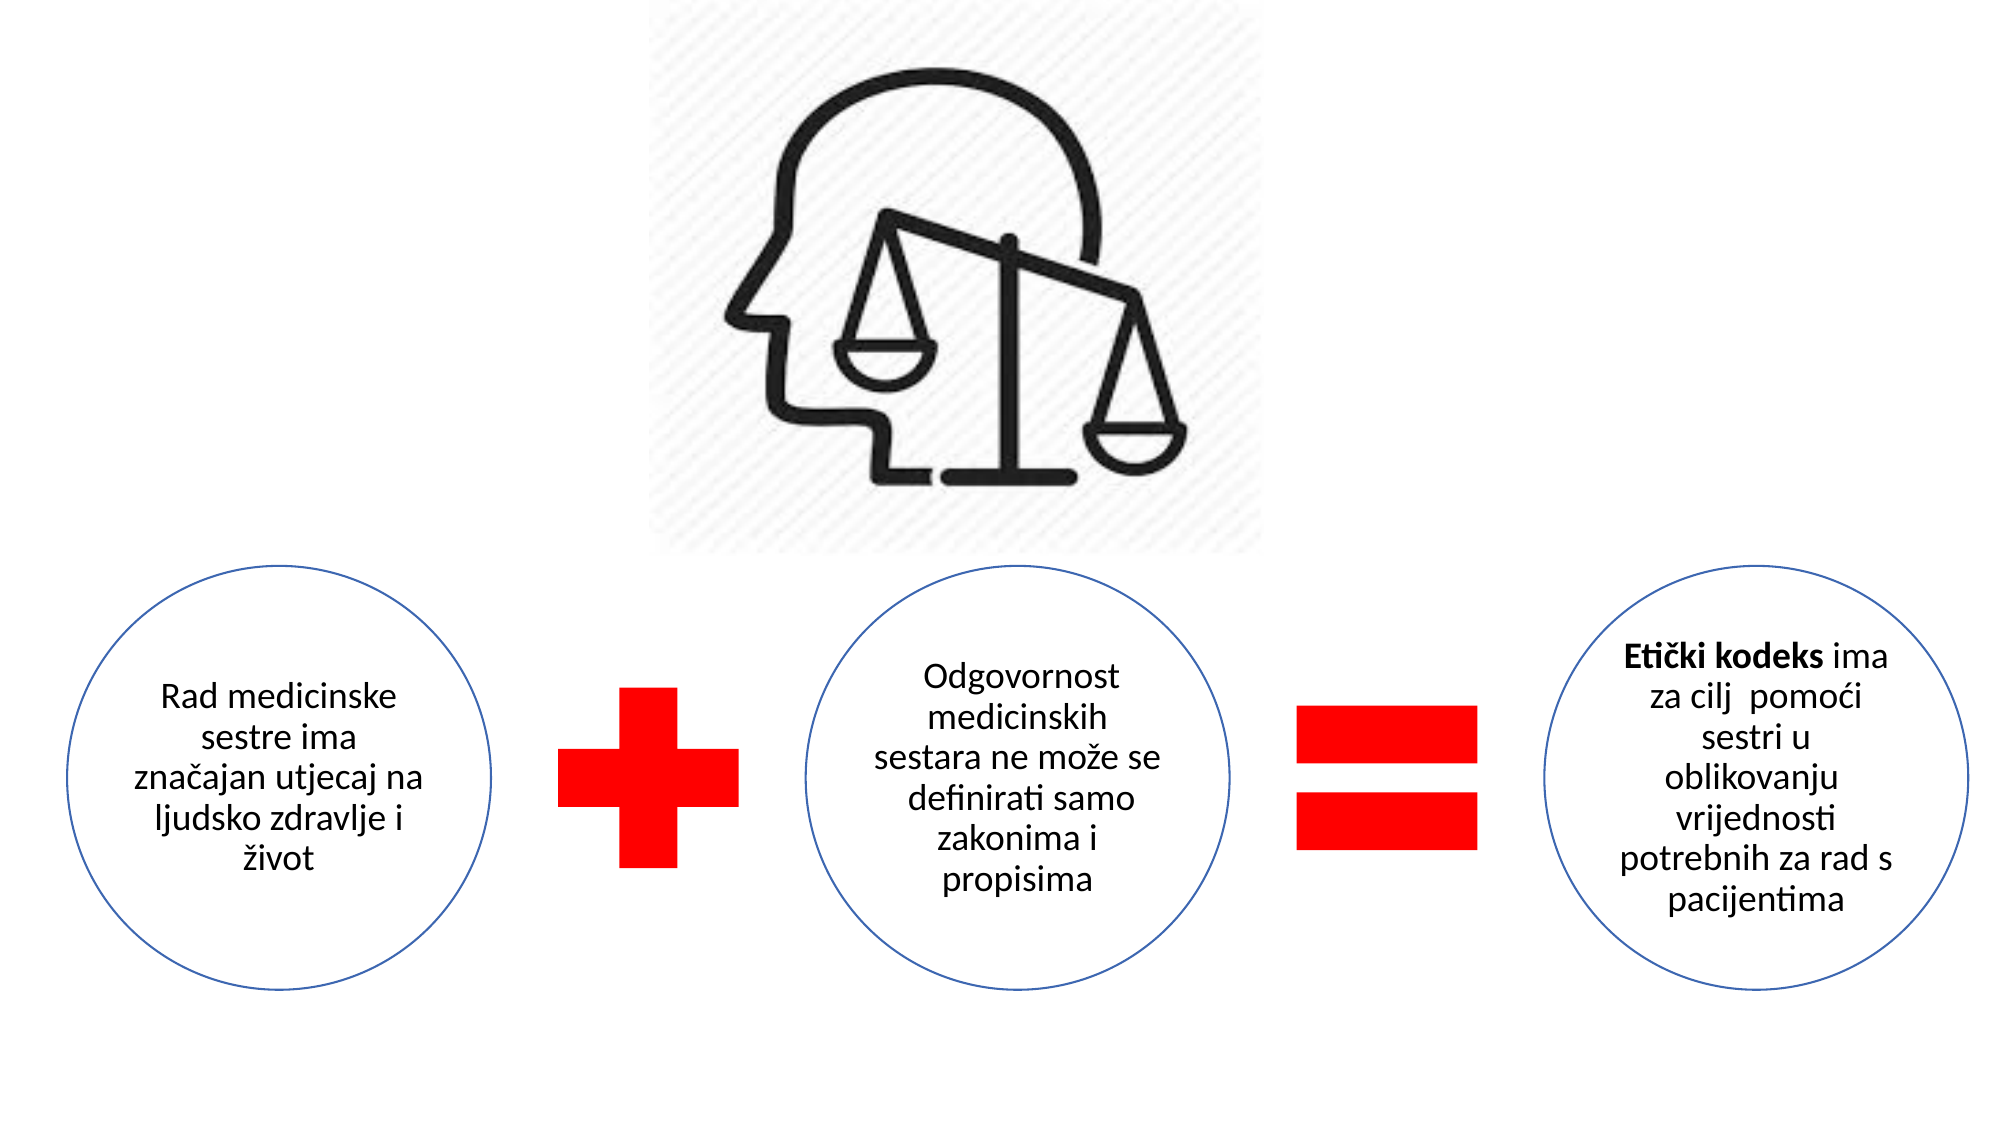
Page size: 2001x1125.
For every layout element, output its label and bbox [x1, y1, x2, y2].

picture [649, 0, 1264, 556]
list [66, 278, 1969, 1125]
